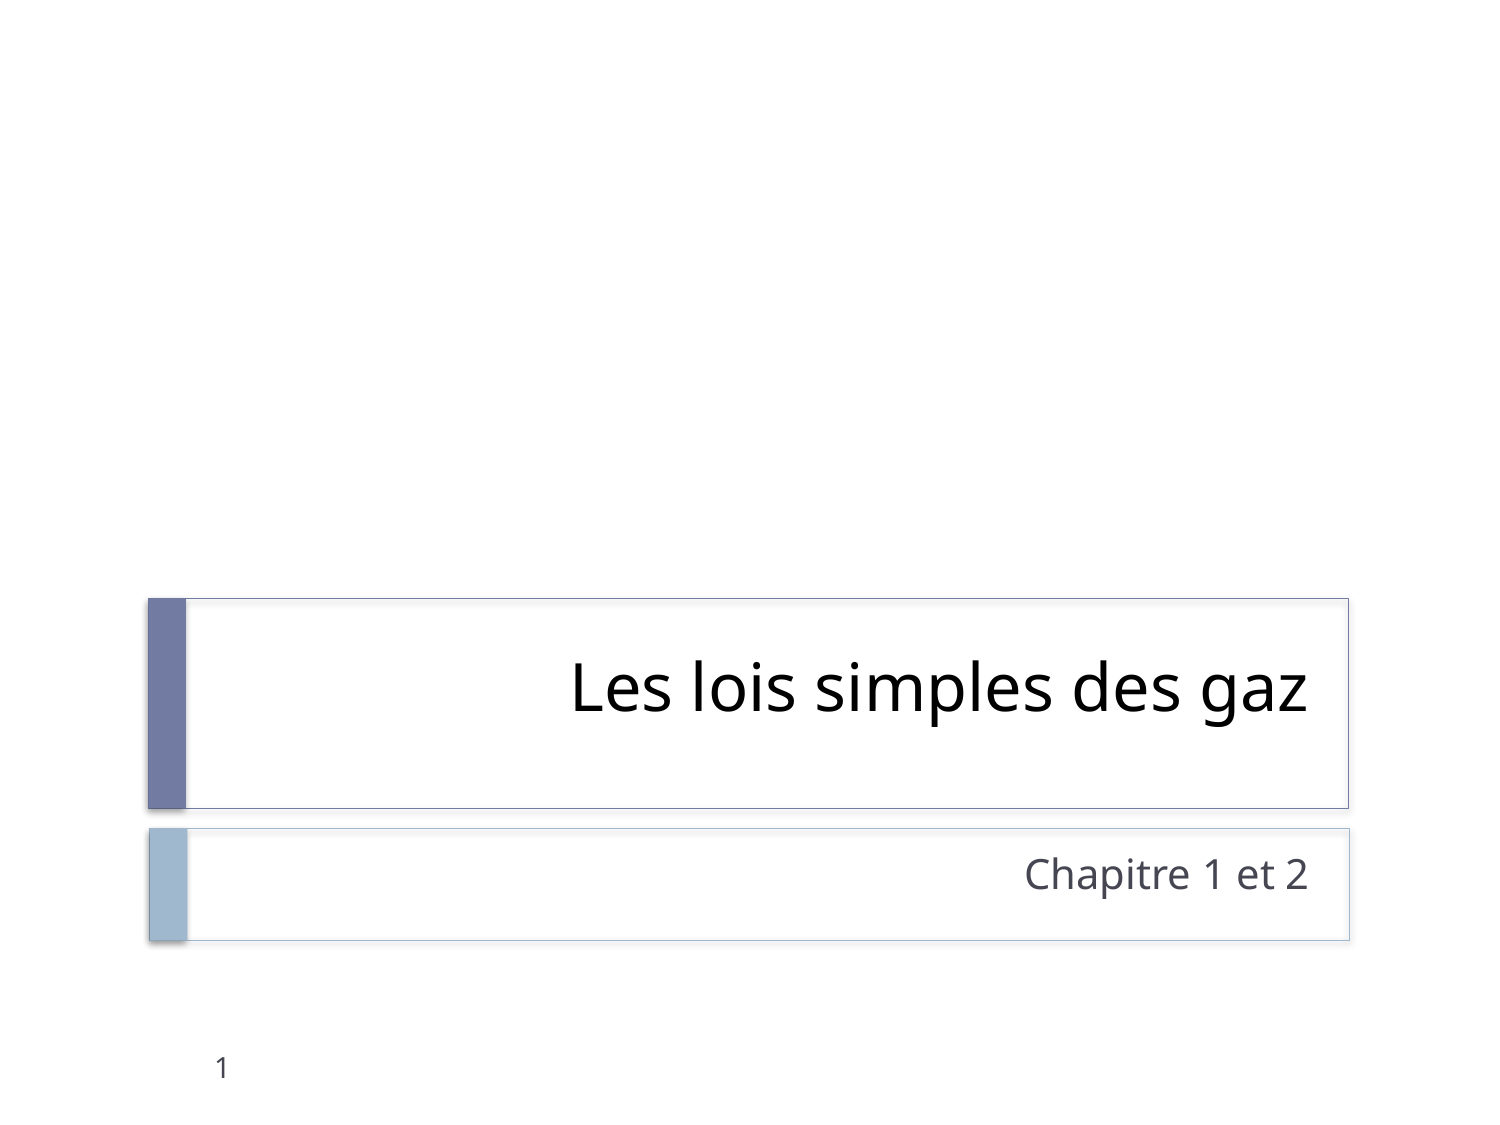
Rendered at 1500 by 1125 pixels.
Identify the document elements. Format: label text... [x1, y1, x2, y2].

subtitle Chapitre 1 et 2 [200, 840, 1325, 929]
slide_number 1 [199, 1042, 400, 1103]
title Les lois simples des gaz [200, 637, 1325, 800]
